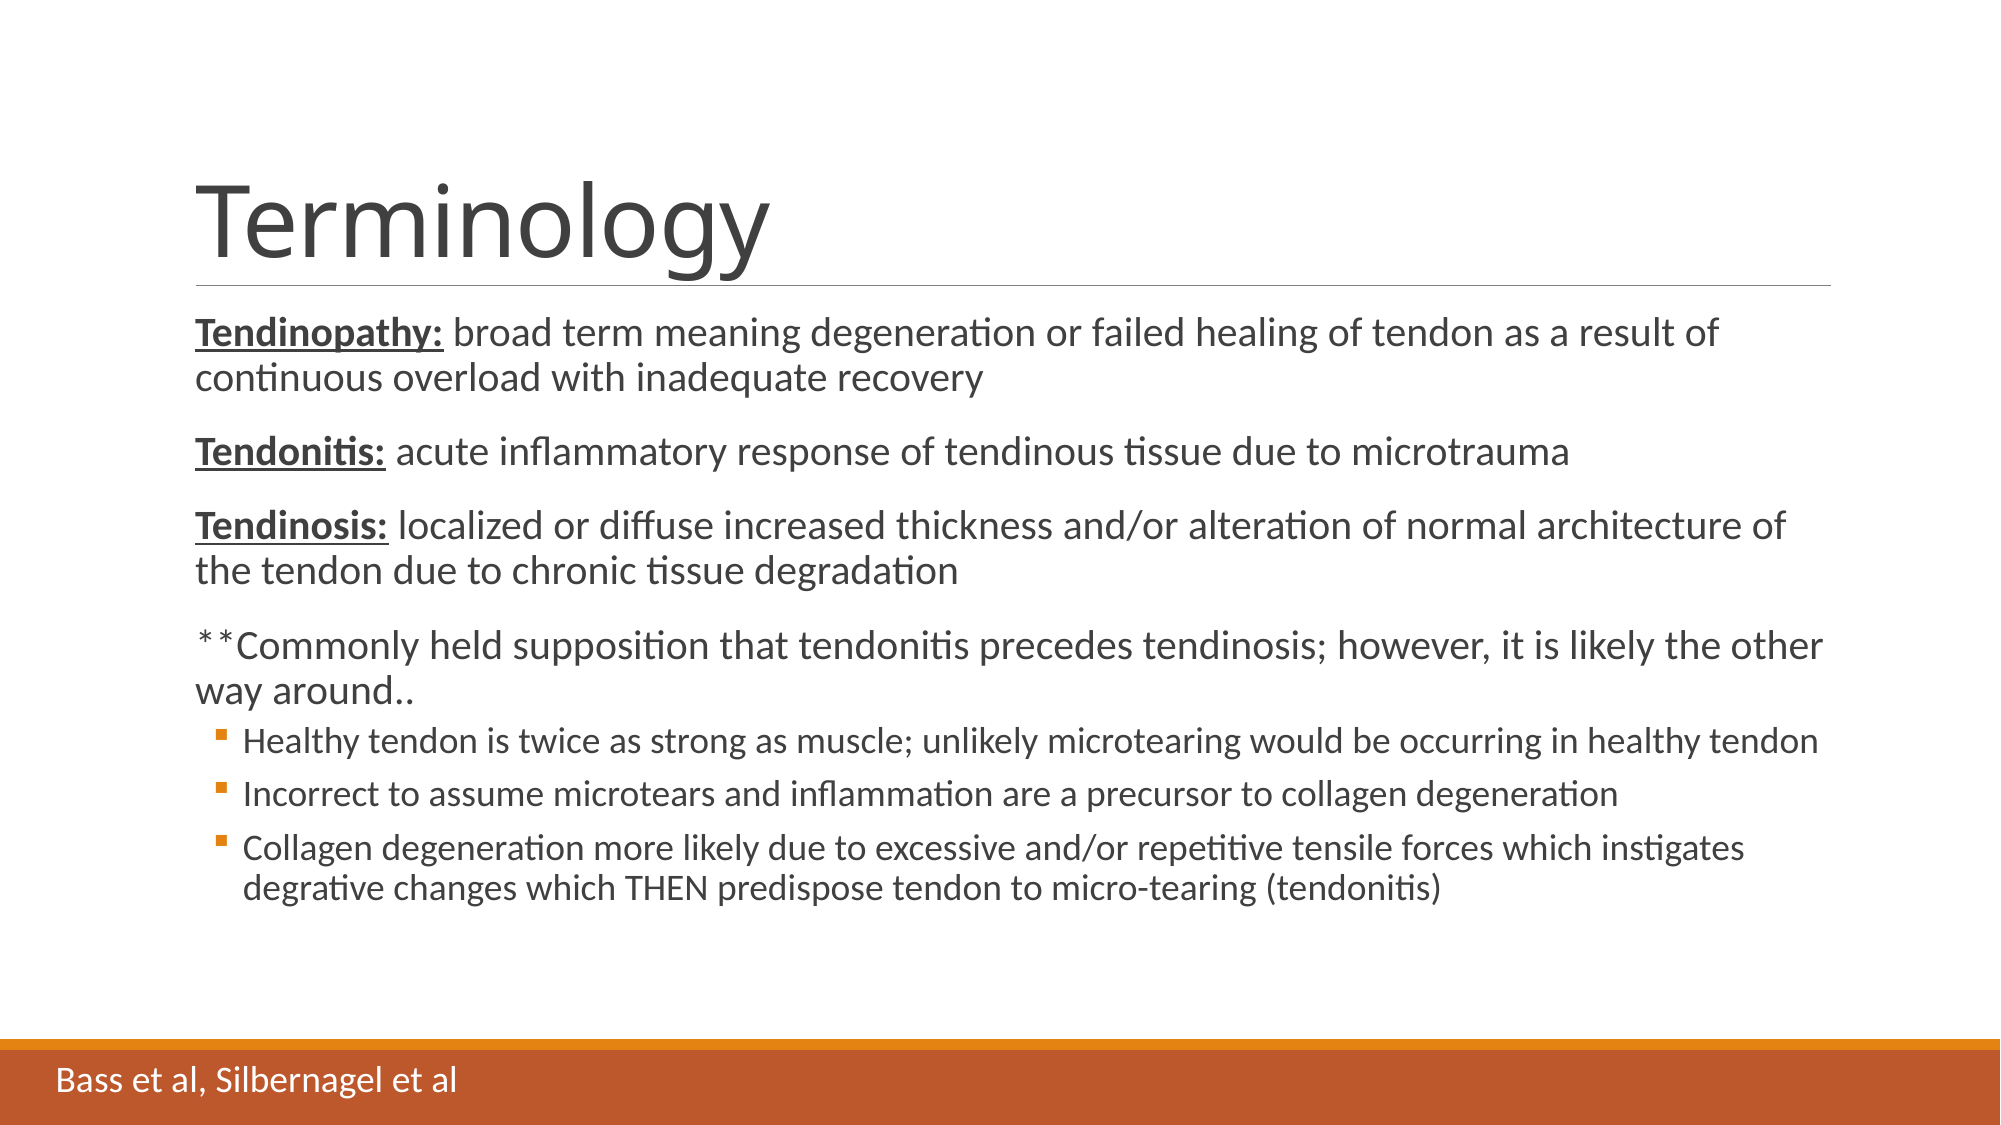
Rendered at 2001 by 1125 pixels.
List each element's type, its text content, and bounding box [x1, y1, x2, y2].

text_box Bass et al, Silbernagel et al [40, 1047, 1015, 1108]
list Tendinopathy: broad term meaning degeneration or failed healing of tendon as a result of continuous overload with inadequate recovery Tendonitis: acute inflammatory response of tendinous tissue due to microtrauma Tendinosis: localized or diffuse increased thickness and/or alteration of normal architecture of the tendon due to chronic tissue degradation **Commonly held supposition that tendonitis precedes tendinosis; however, it is likely the other way around.. Healthy tendon is twice as strong as muscle; unlikely microtearing would be occurring in healthy tendon Incorrect to assume microtears and inflammation are a precursor to collagen degeneration Collagen degeneration more likely due to excessive and/or repetitive tensile forces which instigates degrative changes which THEN predispose tendon to micro-tearing (tendonitis) [180, 302, 1830, 1027]
title Terminology [180, 47, 1830, 285]
